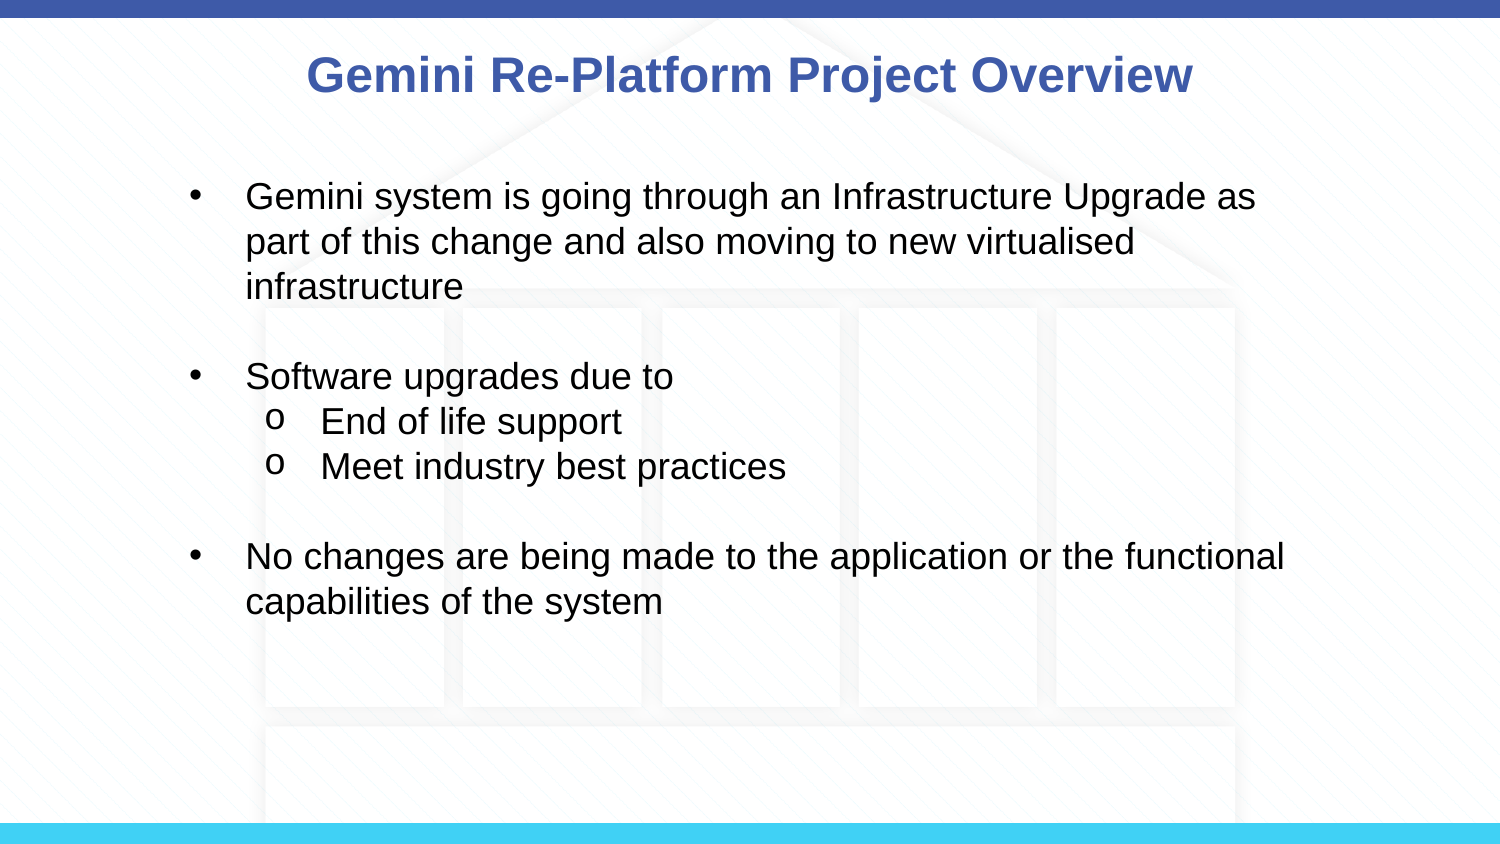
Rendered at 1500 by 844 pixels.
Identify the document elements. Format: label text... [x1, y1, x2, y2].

text_box Gemini system is going through an Infrastructure Upgrade as part of this change and also moving to new virtualised infrastructure Software upgrades due to End of life support Meet industry best practices No changes are being made to the application or the functional capabilities of the system [174, 164, 1306, 675]
title Gemini Re-Platform Project Overview [75, 20, 1425, 125]
picture [0, 0, 1500, 844]
